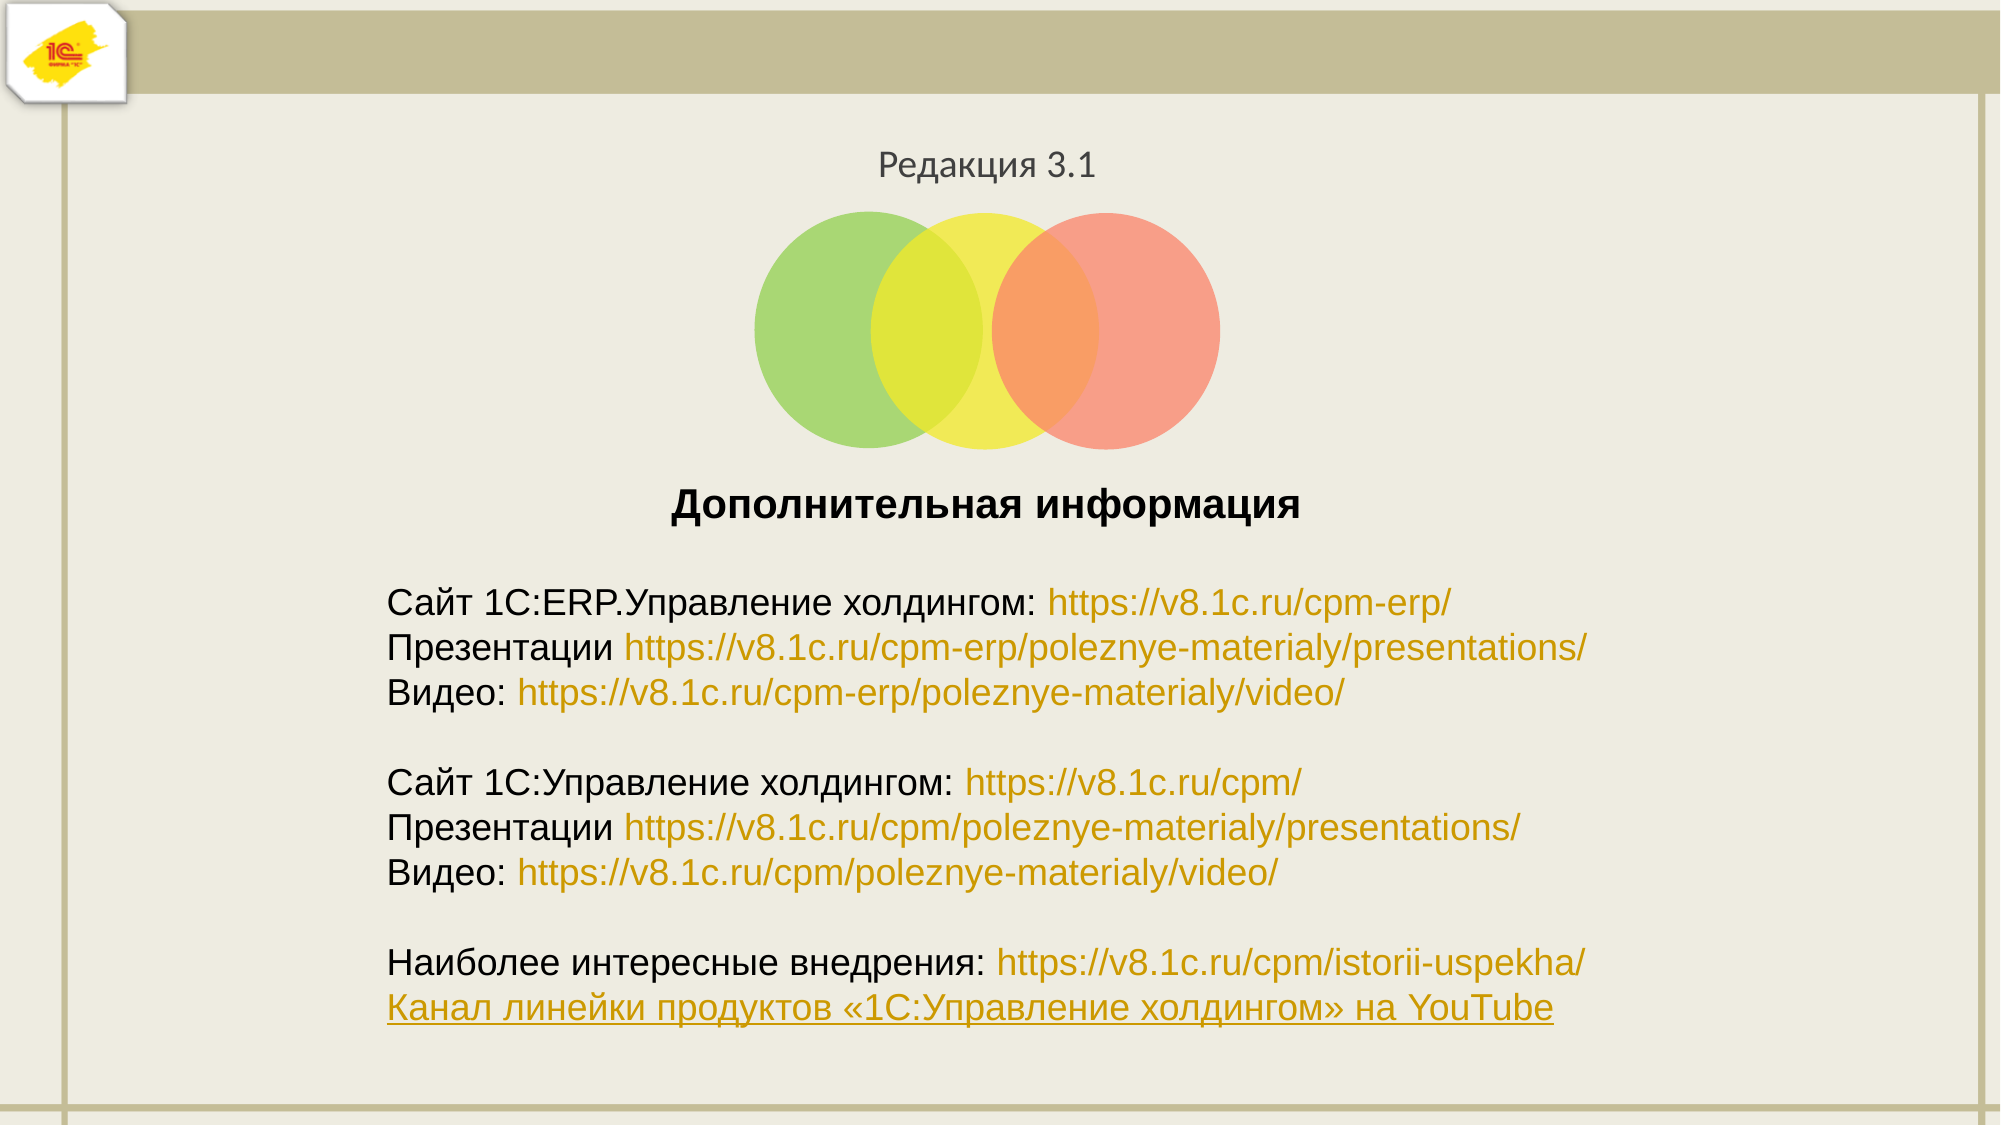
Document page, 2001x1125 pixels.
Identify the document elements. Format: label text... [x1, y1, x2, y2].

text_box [365, 478, 1610, 1041]
text_box Редакция 3.1 [384, 88, 1590, 236]
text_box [754, 211, 1221, 450]
picture [0, 0, 2001, 1125]
